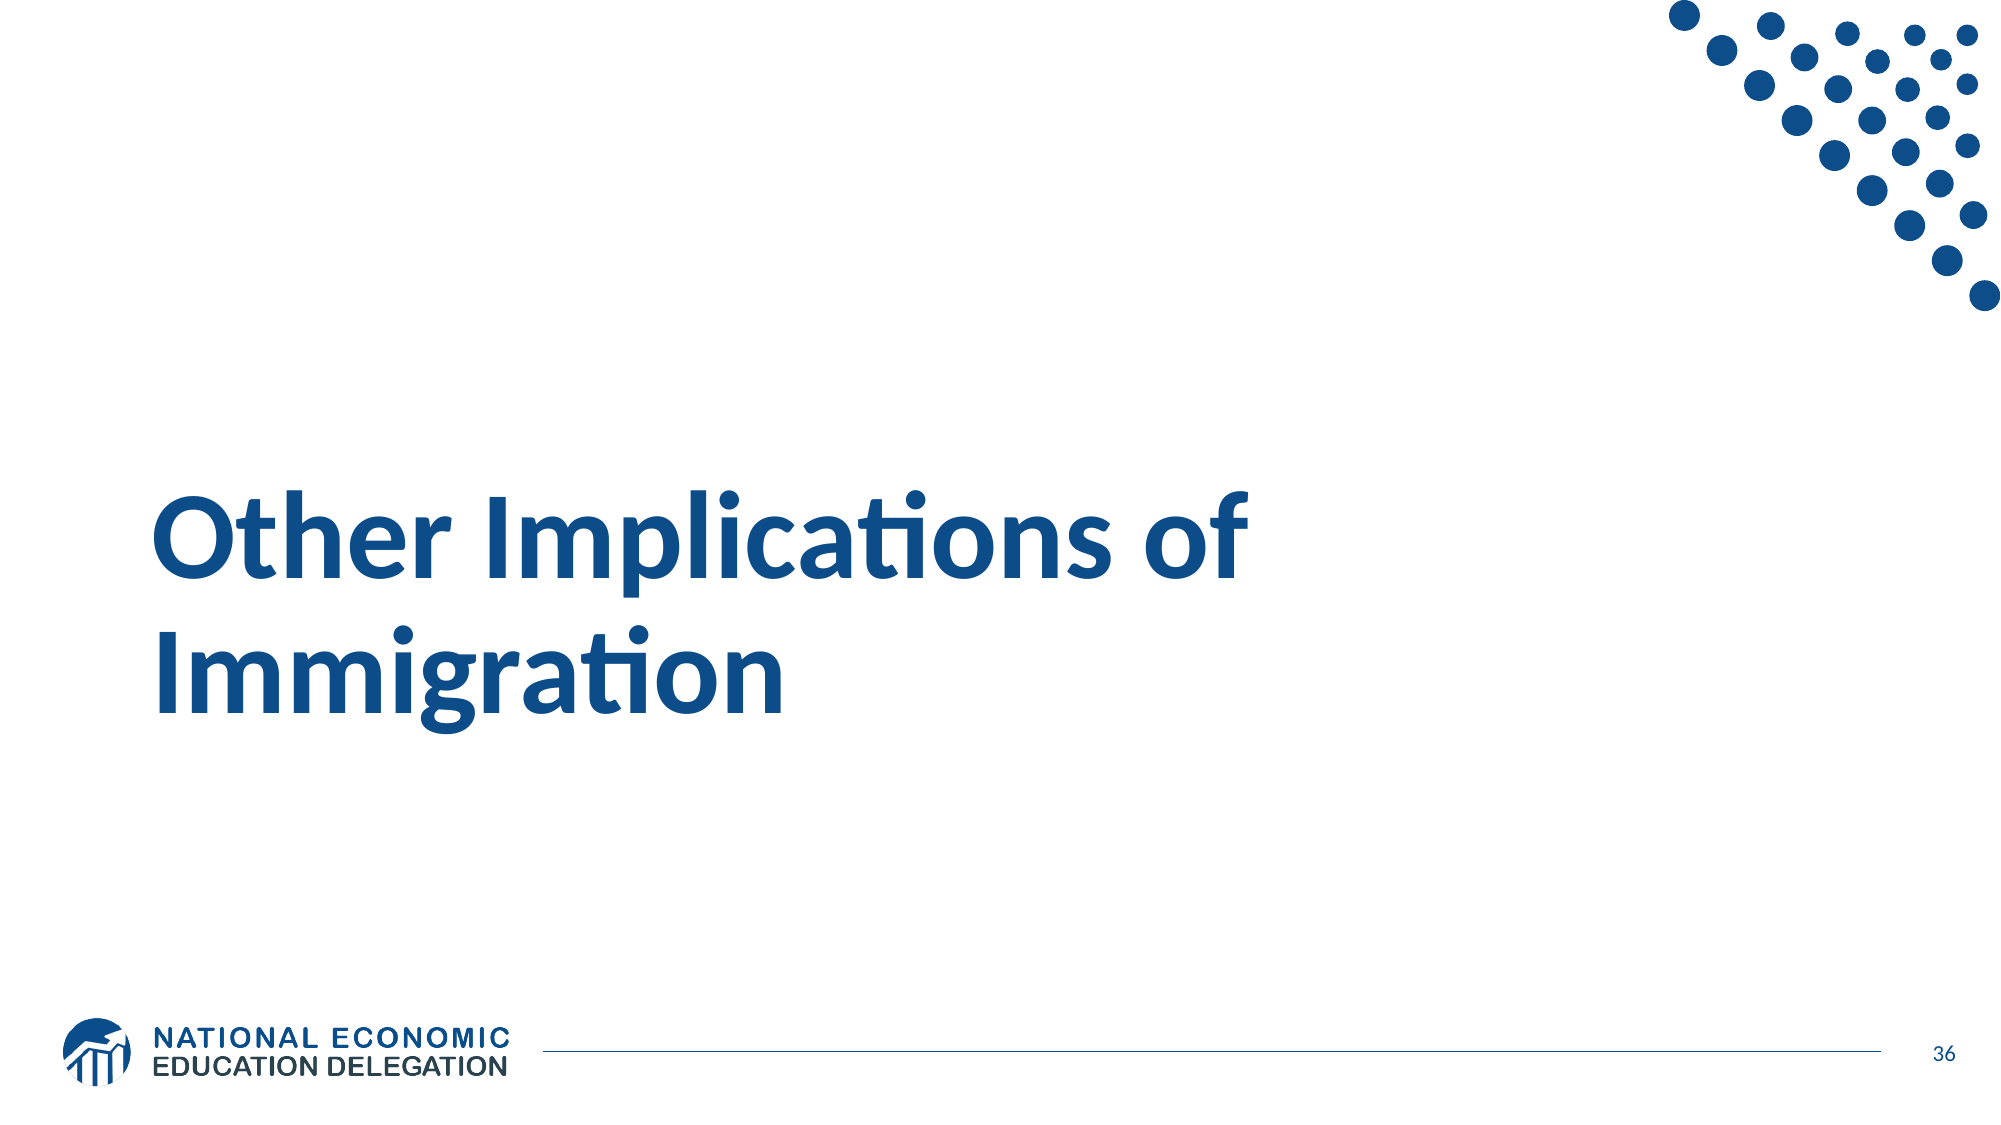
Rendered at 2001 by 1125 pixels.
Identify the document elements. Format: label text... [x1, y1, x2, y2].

slide_number 36 [1521, 1022, 1972, 1082]
picture [55, 1013, 520, 1091]
title Other Implications of Immigration [136, 280, 1862, 749]
